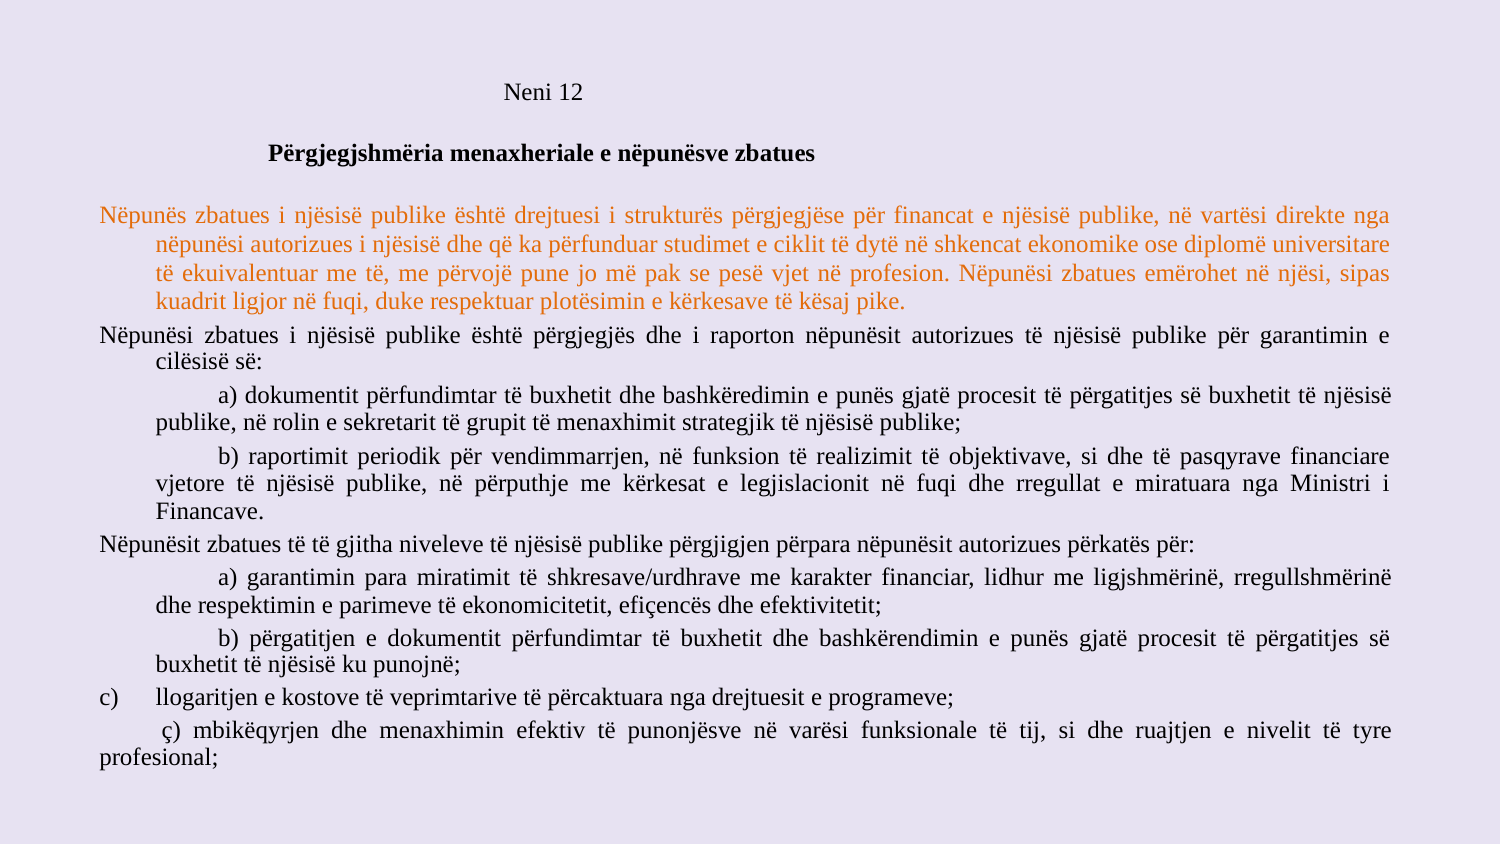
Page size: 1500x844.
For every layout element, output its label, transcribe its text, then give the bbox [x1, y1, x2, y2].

text_box Neni 12 Përgjegjshmëria menaxheriale e nëpunësve zbatues Nëpunës zbatues i njësisë publike është drejtuesi i strukturës përgjegjëse për financat e njësisë publike, në vartësi direkte nga nëpunësi autorizues i njësisë dhe që ka përfunduar studimet e ciklit të dytë në shkencat ekonomike ose diplomë universitare të ekuivalentuar me të, me përvojë pune jo më pak se pesë vjet në profesion. Nëpunësi zbatues emërohet në njësi, sipas kuadrit ligjor në fuqi, duke respektuar plotësimin e kërkesave të kësaj pike. Nëpunësi zbatues i njësisë publike është përgjegjës dhe i raporton nëpunësit autorizues të njësisë publike për garantimin e cilësisë së: a) dokumentit përfundimtar të buxhetit dhe bashkëredimin e punës gjatë procesit të përgatitjes së buxhetit të njësisë publike, në rolin e sekretarit të grupit të menaxhimit strategjik të njësisë publike; b) raportimit periodik për vendimmarrjen, në funksion të realizimit të objektivave, si dhe të pasqyrave financiare vjetore të njësisë publike, në përputhje me kërkesat e legjislacionit në fuqi dhe rregullat e miratuara nga Ministri i Financave. Nëpunësit zbatues të të gjitha niveleve të njësisë publike përgjigjen përpara nëpunësit autorizues përkatës për: a) garantimin para miratimit të shkresave/urdhrave me karakter financiar, lidhur me ligjshmërinë, rregullshmërinë dhe respektimin e parimeve të ekonomicitetit, efiçencës dhe efektivitetit; b) përgatitjen e dokumentit përfundimtar të buxhetit dhe bashkërendimin e punës gjatë procesit të përgatitjes së buxhetit të njësisë ku punojnë; llogaritjen e kostove të veprimtarive të përcaktuara nga drejtuesit e programeve; ç) mbikëqyrjen dhe menaxhimin efektiv të punonjësve në varësi funksionale të tij, si dhe ruajtjen e nivelit të tyre profesional; [84, 0, 1409, 832]
